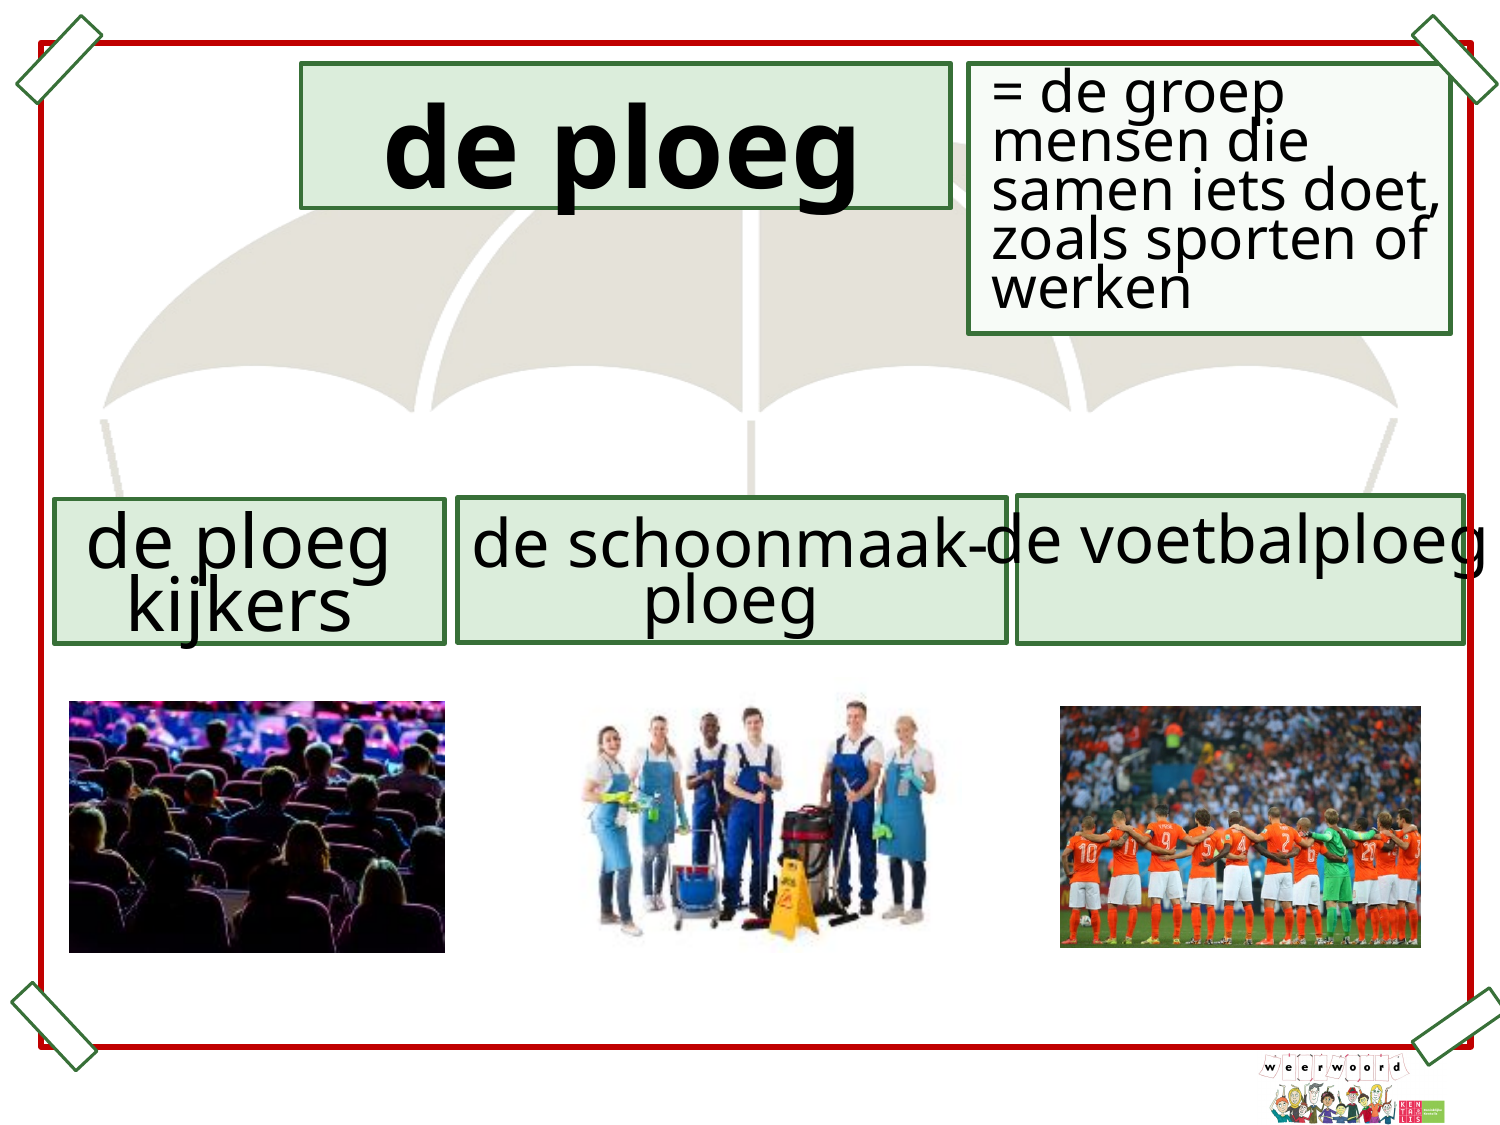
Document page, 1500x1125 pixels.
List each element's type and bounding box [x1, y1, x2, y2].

picture [1257, 1074, 1448, 1125]
text_box [39, 12, 1500, 1074]
picture [68, 701, 445, 953]
picture [1060, 706, 1421, 948]
picture [550, 677, 962, 953]
